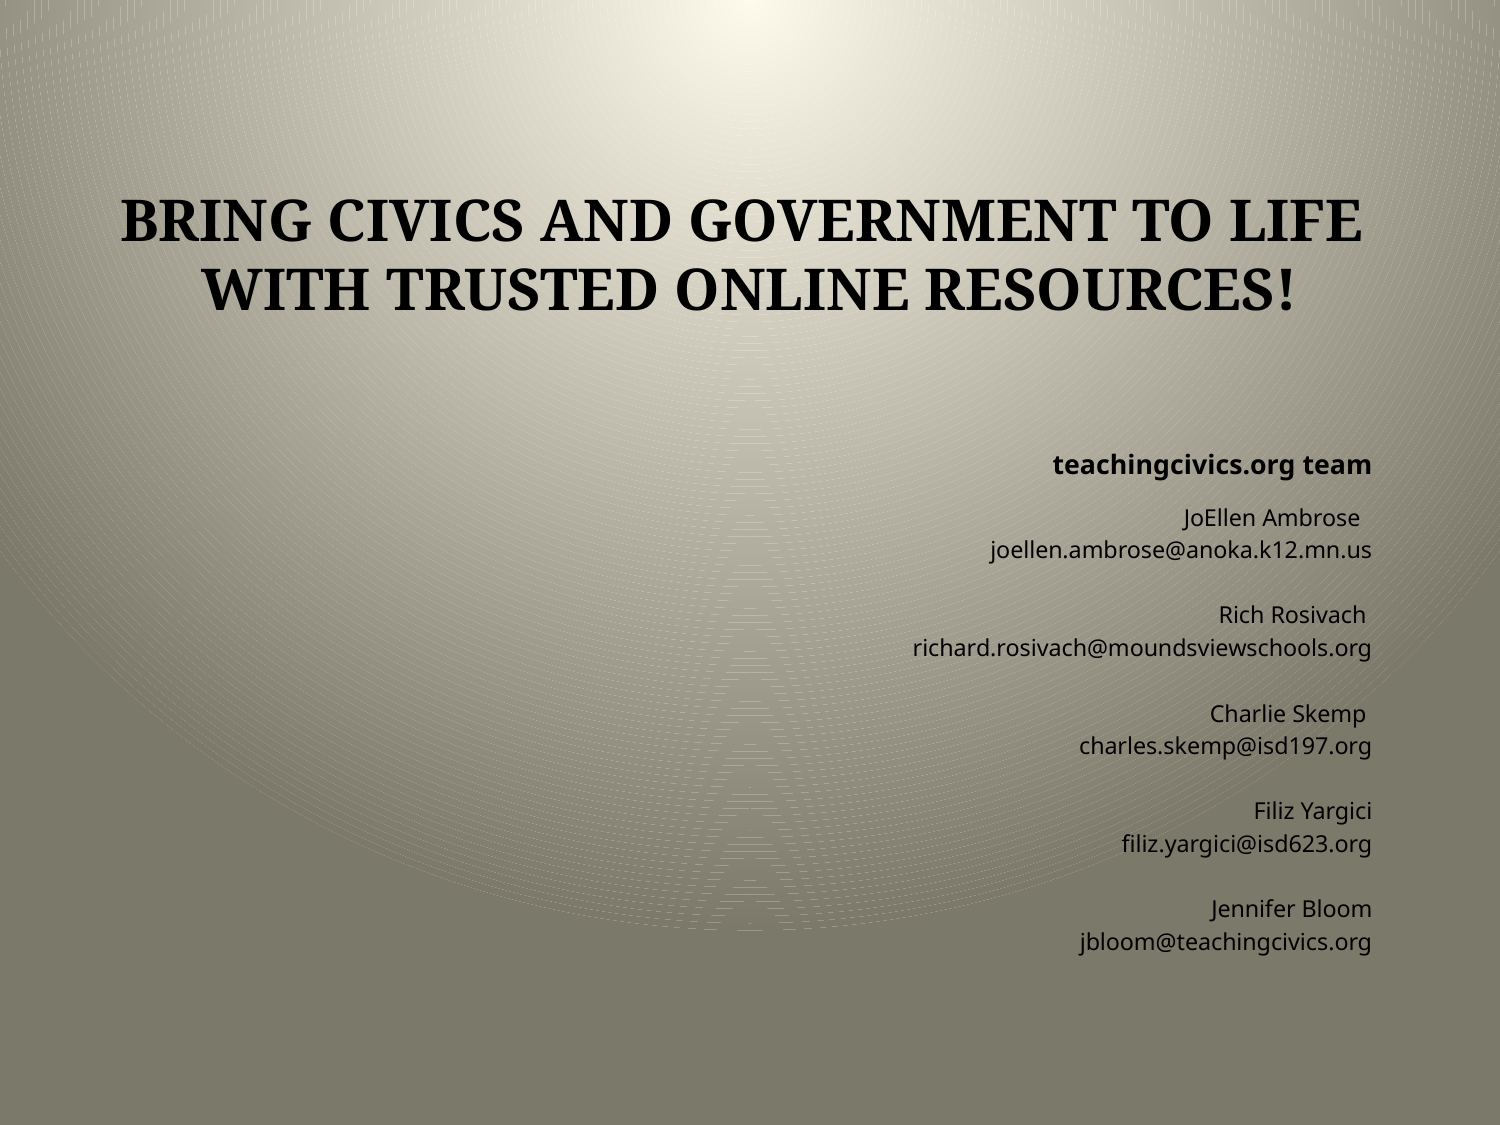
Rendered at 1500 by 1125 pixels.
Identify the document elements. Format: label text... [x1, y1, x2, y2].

title Bring civics and government to life with trusted online resources! [75, 137, 1425, 368]
list teachingcivics.org team JoEllen Ambrose joellen.ambrose@anoka.k12.mn.us Rich Rosivach richard.rosivach@moundsviewschools.org Charlie Skemp charles.skemp@isd197.org Filiz Yargici filiz.yargici@isd623.org Jennifer Bloom jbloom@teachingcivics.org [112, 399, 1388, 1005]
